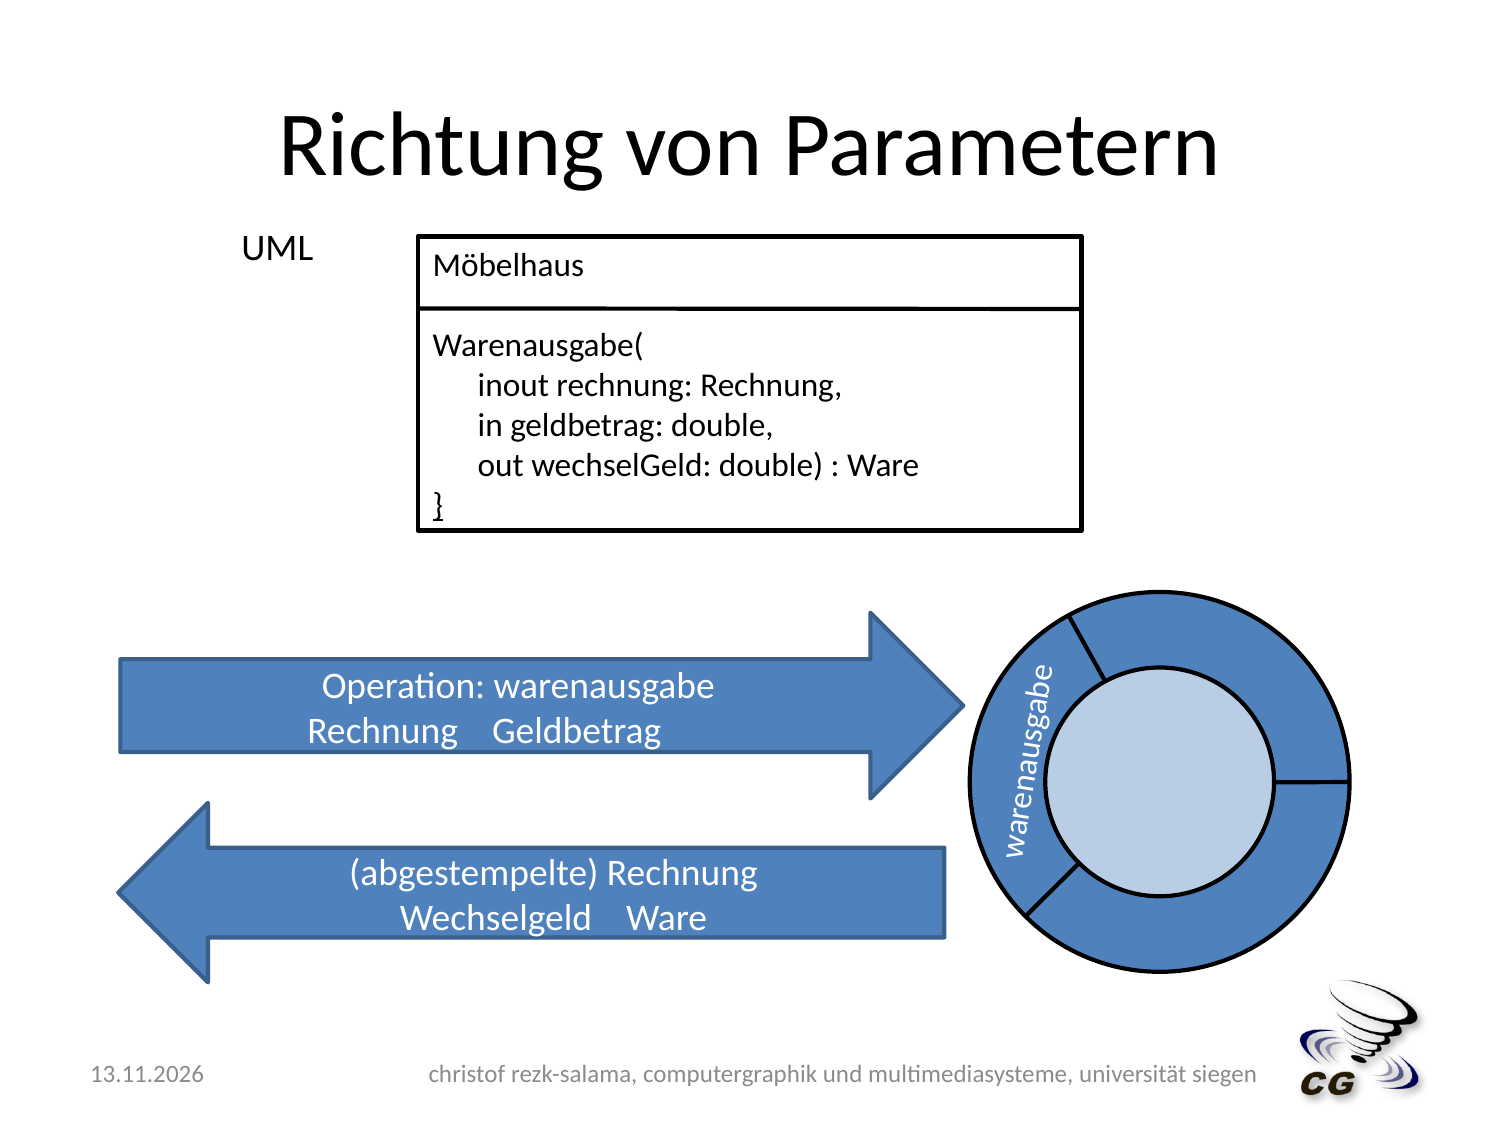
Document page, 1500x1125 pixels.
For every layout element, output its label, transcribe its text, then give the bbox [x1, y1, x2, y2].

footer christof rezk-salama, computergraphik und multimediasysteme, universität siegen [375, 1042, 1313, 1103]
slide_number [75, 1042, 364, 1103]
title Richtung von Parametern [75, 45, 1425, 233]
text_box (abgestempelte) Rechnung Wechselgeld Ware [116, 800, 947, 985]
text_box Operation: warenausgabe Rechnung Geldbetrag [118, 610, 964, 801]
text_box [417, 235, 1082, 535]
picture [1289, 972, 1423, 1102]
text_box UML [226, 215, 329, 276]
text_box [969, 591, 1350, 972]
